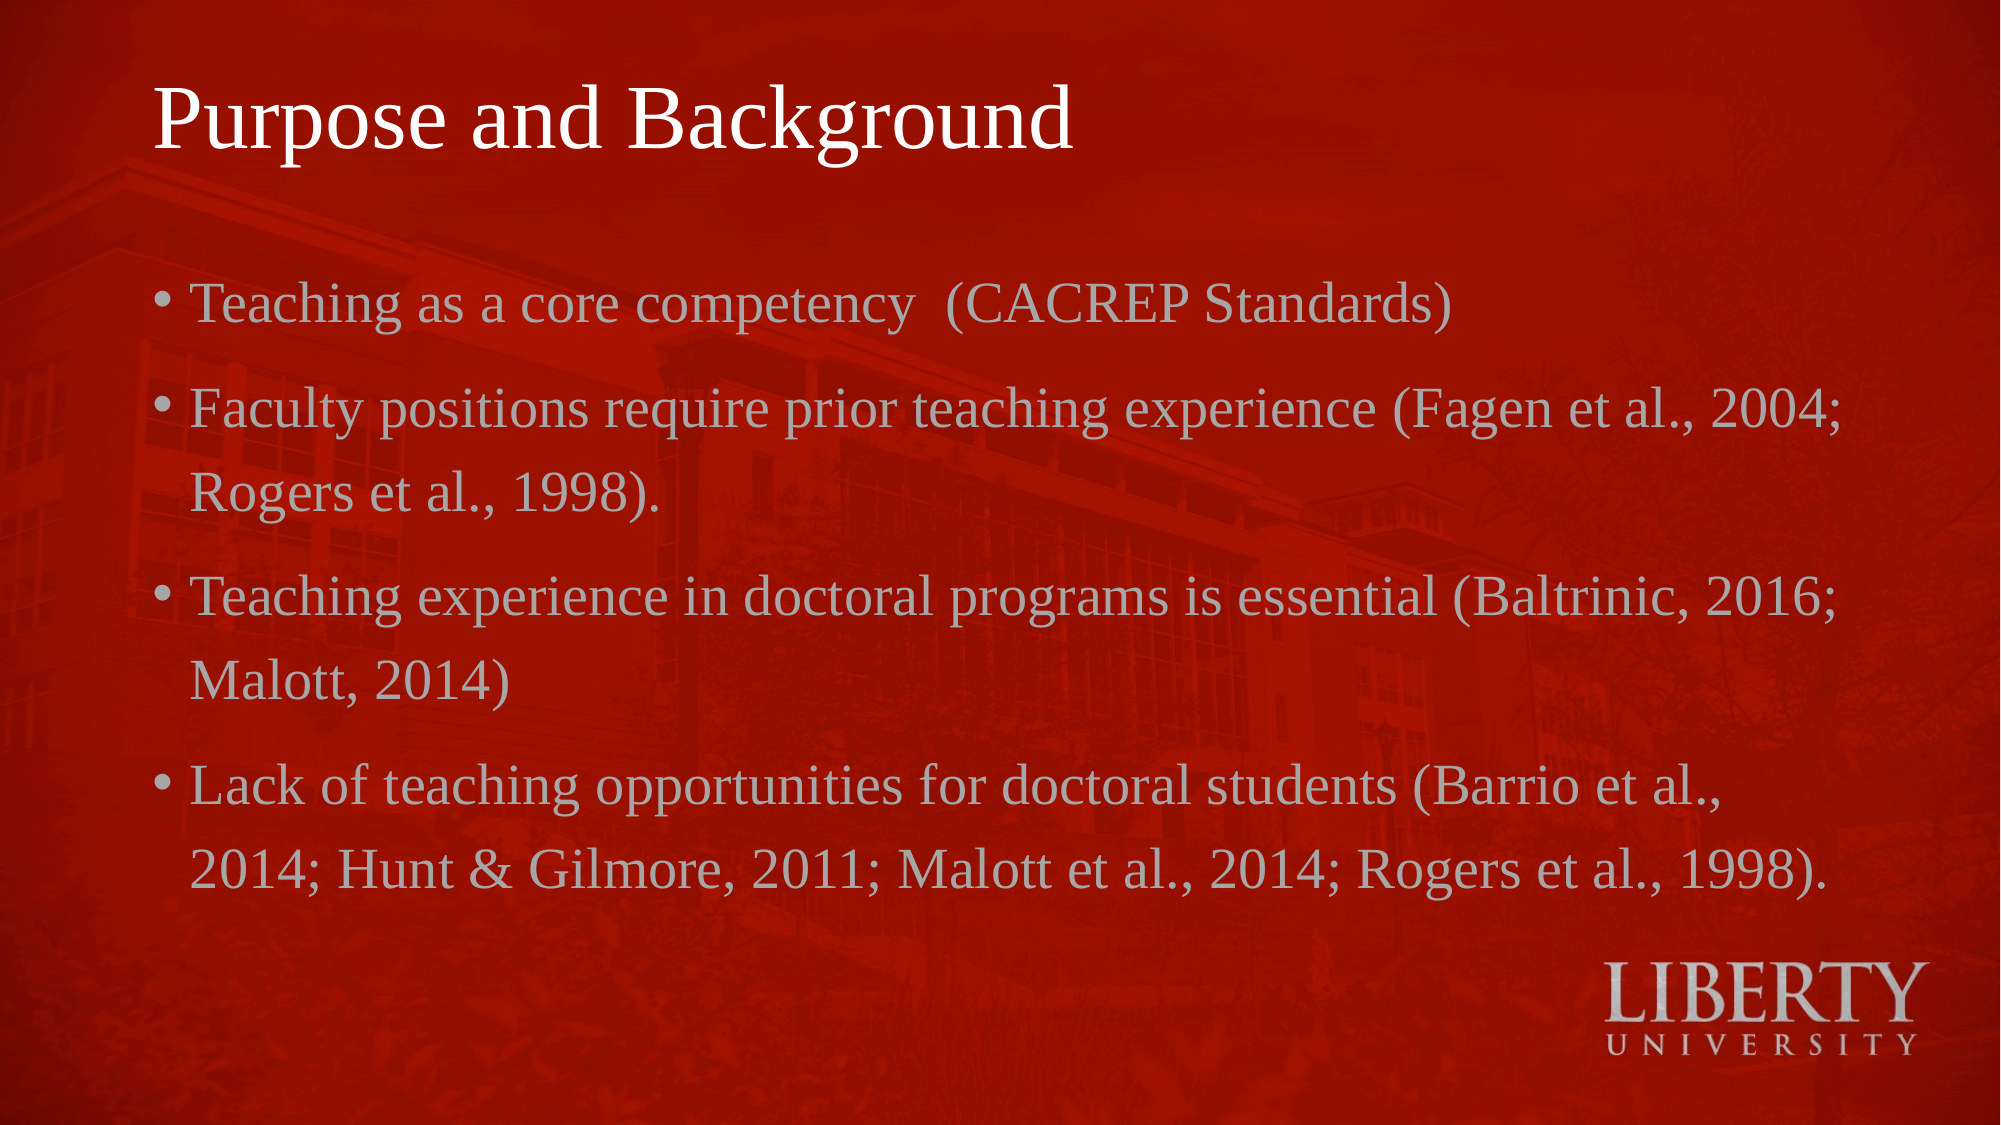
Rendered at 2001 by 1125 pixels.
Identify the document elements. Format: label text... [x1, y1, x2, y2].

picture [0, 0, 2001, 1125]
list Teaching as a core competency (CACREP Standards) Faculty positions require prior teaching experience (Fagen et al., 2004; Rogers et al., 1998). Teaching experience in doctoral programs is essential (Baltrinic, 2016; Malott, 2014) Lack of teaching opportunities for doctoral students (Barrio et al., 2014; Hunt & Gilmore, 2011; Malott et al., 2014; Rogers et al., 1998). [137, 242, 1863, 957]
title Purpose and Background [137, 59, 1863, 242]
